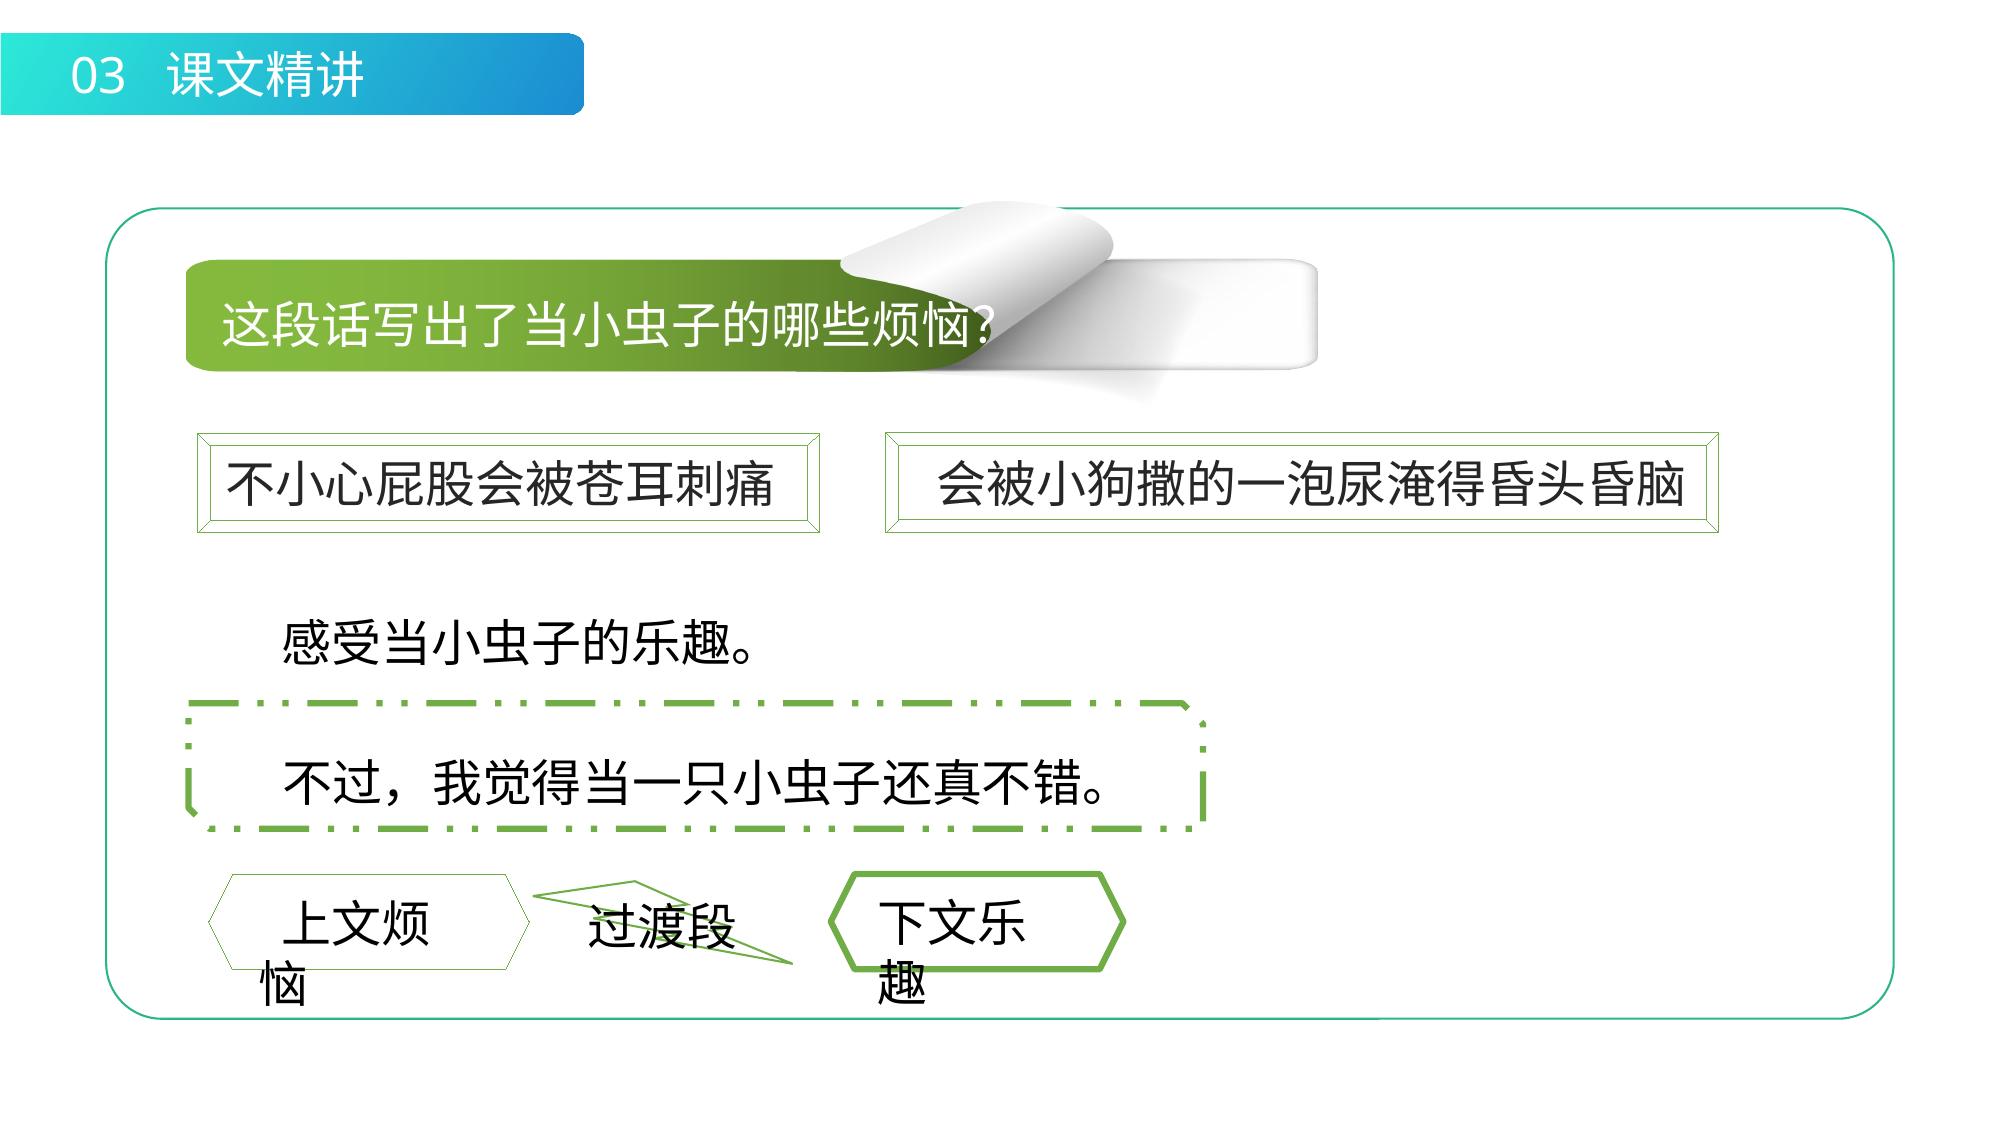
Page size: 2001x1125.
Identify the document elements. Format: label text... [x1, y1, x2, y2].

text_box 不过，我觉得当一只小虫子还真不错。 [188, 703, 1204, 829]
text_box 下文乐趣 [830, 874, 1124, 970]
list 03 课文精讲 [55, 43, 509, 126]
text_box 会被小狗撒的一泡尿淹得昏头昏脑 [885, 432, 1719, 533]
text_box 感受当小虫子的乐趣。 [243, 574, 809, 679]
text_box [138, 200, 1318, 408]
text_box 不小心屁股会被苍耳刺痛 [197, 433, 820, 533]
text_box 过渡段 [572, 888, 753, 964]
text_box [581, 880, 653, 888]
text_box [532, 889, 572, 905]
text_box 上文烦恼 [208, 874, 530, 970]
text_box [753, 946, 794, 965]
